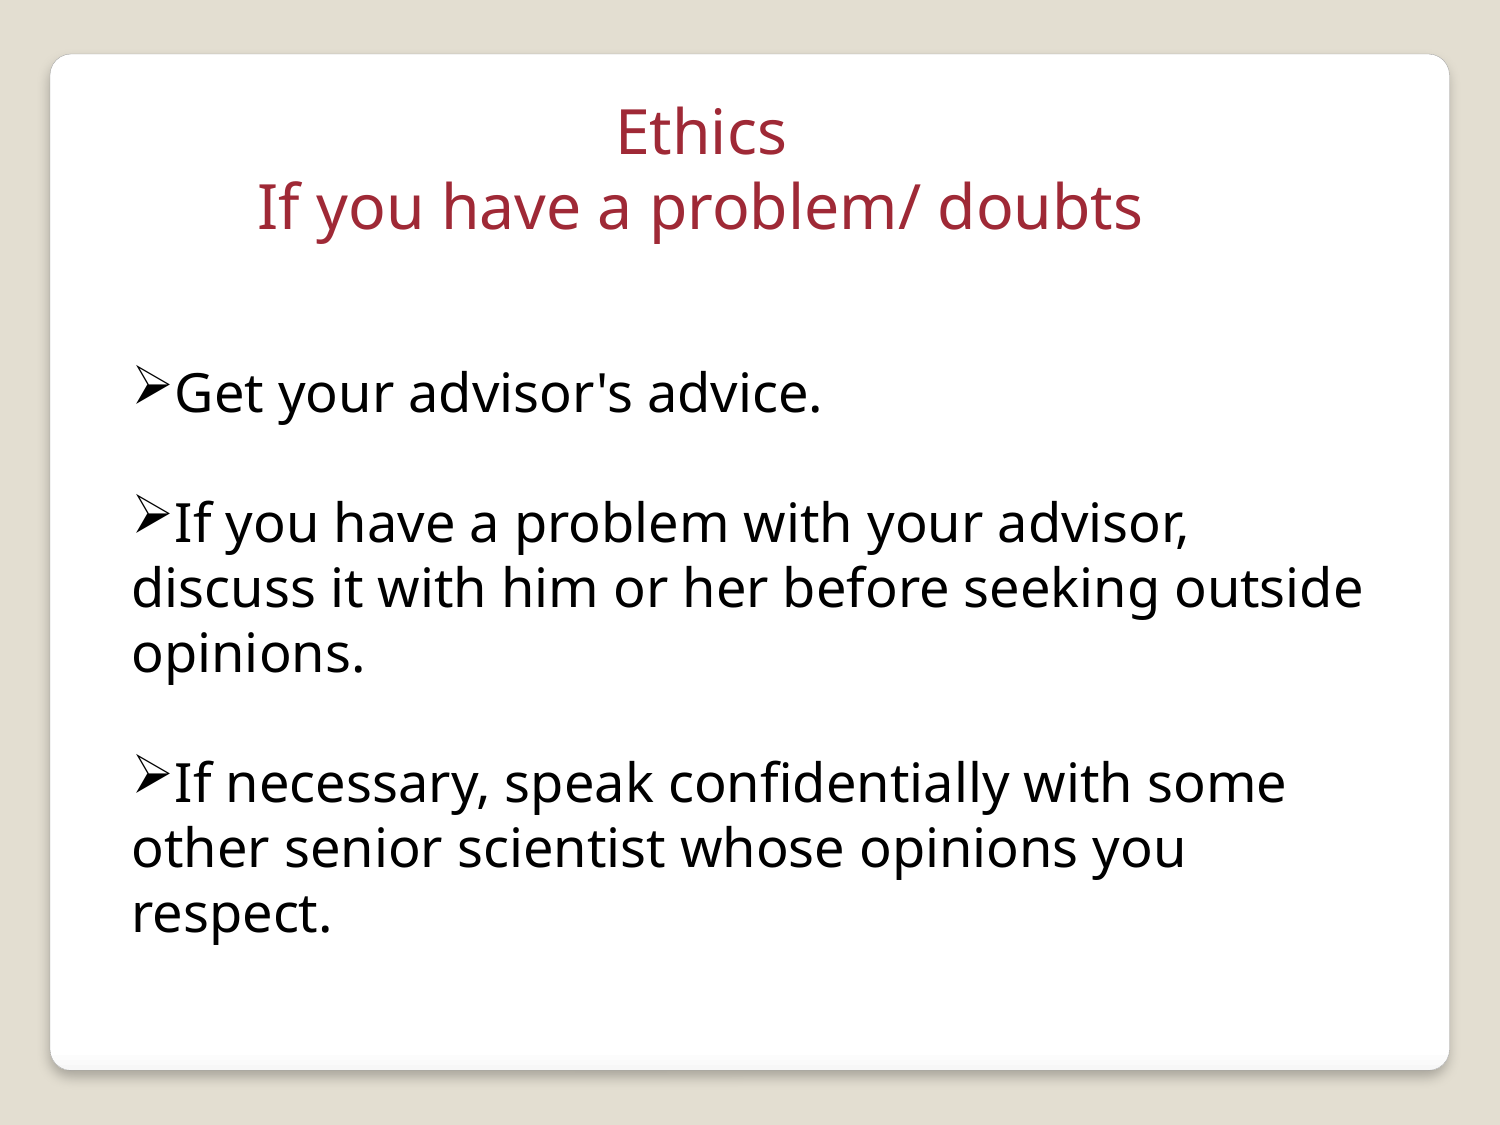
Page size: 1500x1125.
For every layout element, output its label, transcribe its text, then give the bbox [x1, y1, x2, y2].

text_box Get your advisor's advice. If you have a problem with your advisor, discuss it with him or her before seeking outside opinions. If necessary, speak confidentially with some other senior scientist whose opinions you respect. [116, 351, 1393, 951]
text_box Ethics If you have a problem/ doubts [242, 84, 1160, 250]
